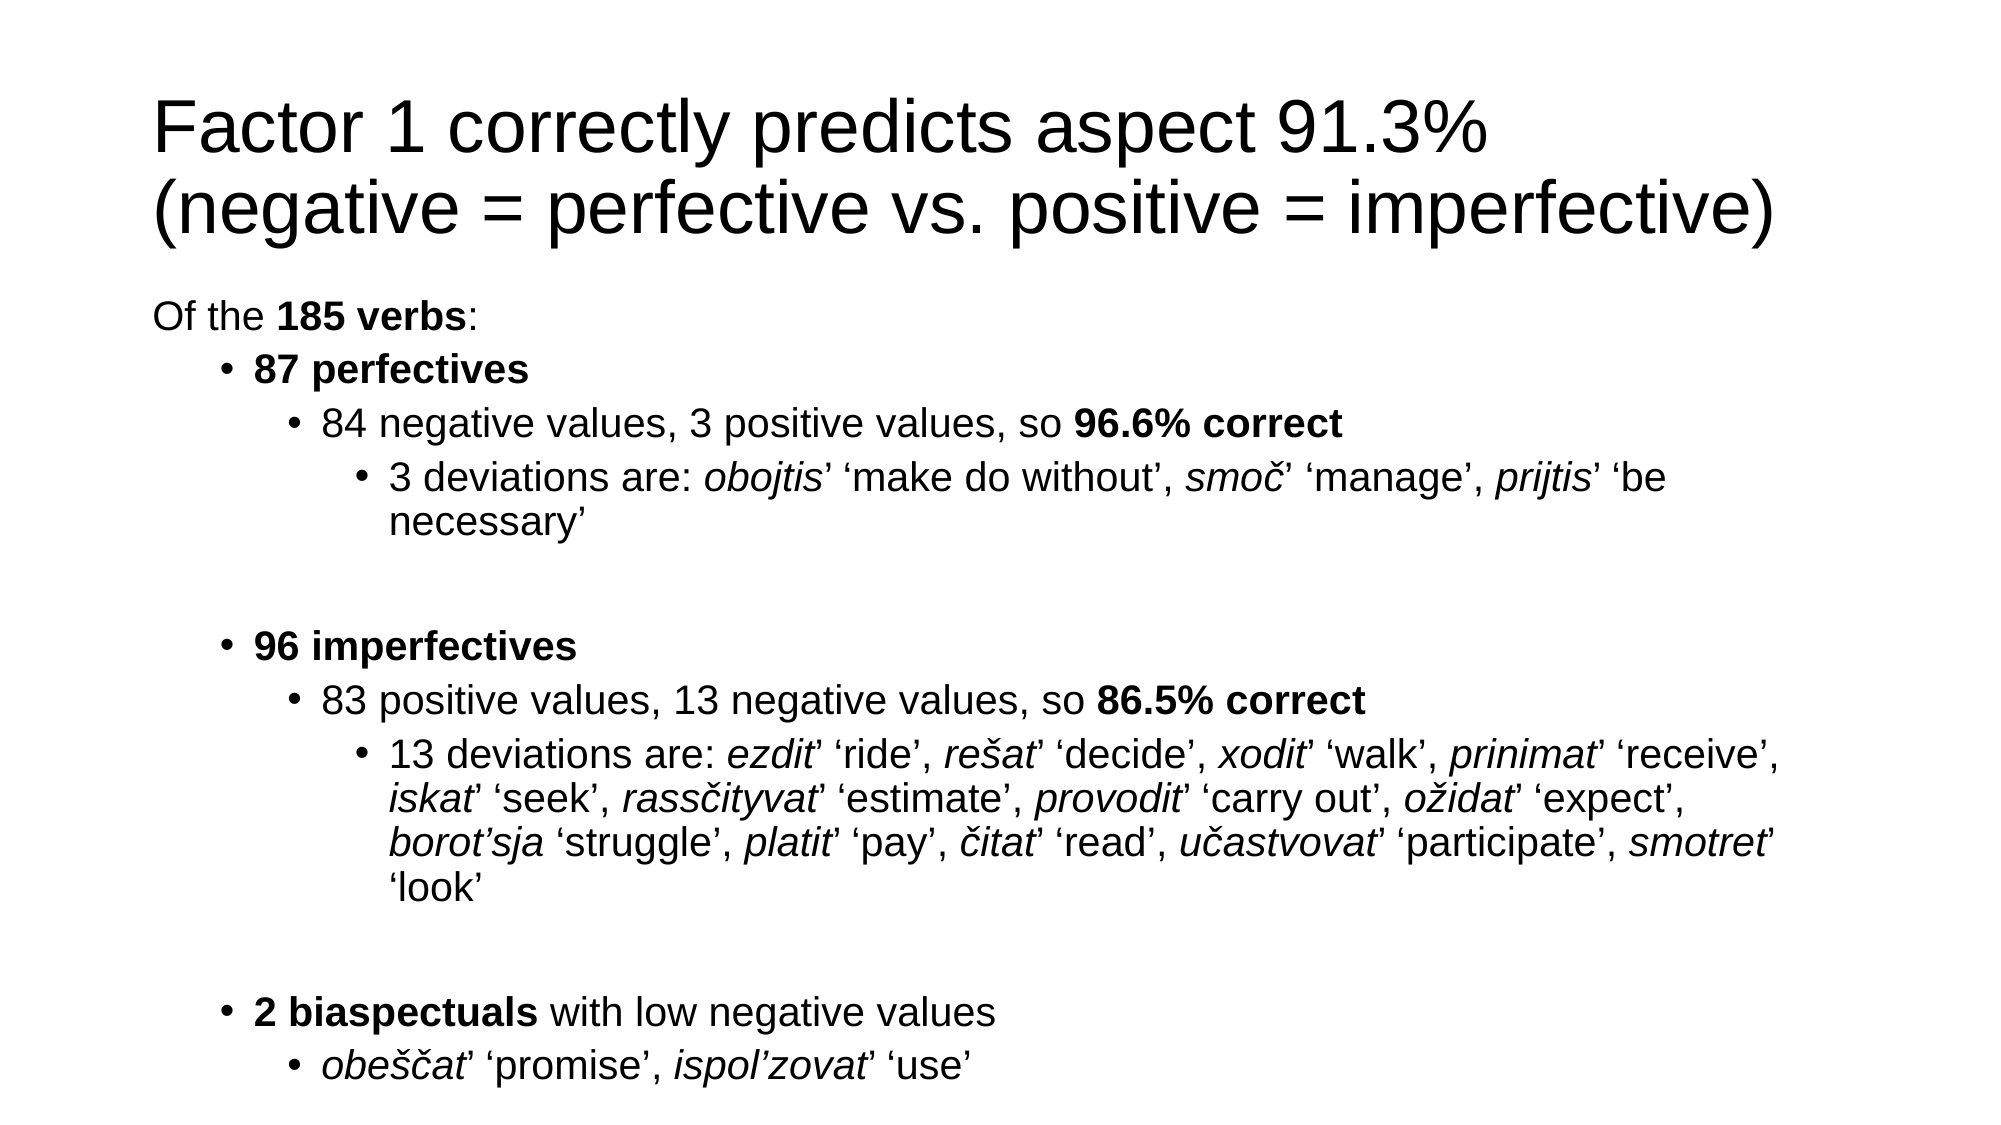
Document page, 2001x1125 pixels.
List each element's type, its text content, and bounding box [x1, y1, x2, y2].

list Of the 185 verbs: 87 perfectives 84 negative values, 3 positive values, so 96.6% correct 3 deviations are: obojtis’ ‘make do without’, smoč’ ‘manage’, prijtis’ ‘be necessary’ 96 imperfectives 83 positive values, 13 negative values, so 86.5% correct 13 deviations are: ezdit’ ‘ride’, rešat’ ‘decide’, xodit’ ‘walk’, prinimat’ ‘receive’, iskat’ ‘seek’, rassčityvat’ ‘estimate’, provodit’ ‘carry out’, ožidat’ ‘expect’, borot’sja ‘struggle’, platit’ ‘pay’, čitat’ ‘read’, učastvovat’ ‘participate’, smotret’ ‘look’ 2 biaspectuals with low negative values obeščat’ ‘promise’, ispol’zovat’ ‘use’ [137, 287, 1822, 1098]
title Factor 1 correctly predicts aspect 91.3% (negative = perfective vs. positive = imperfective) [137, 59, 1863, 278]
